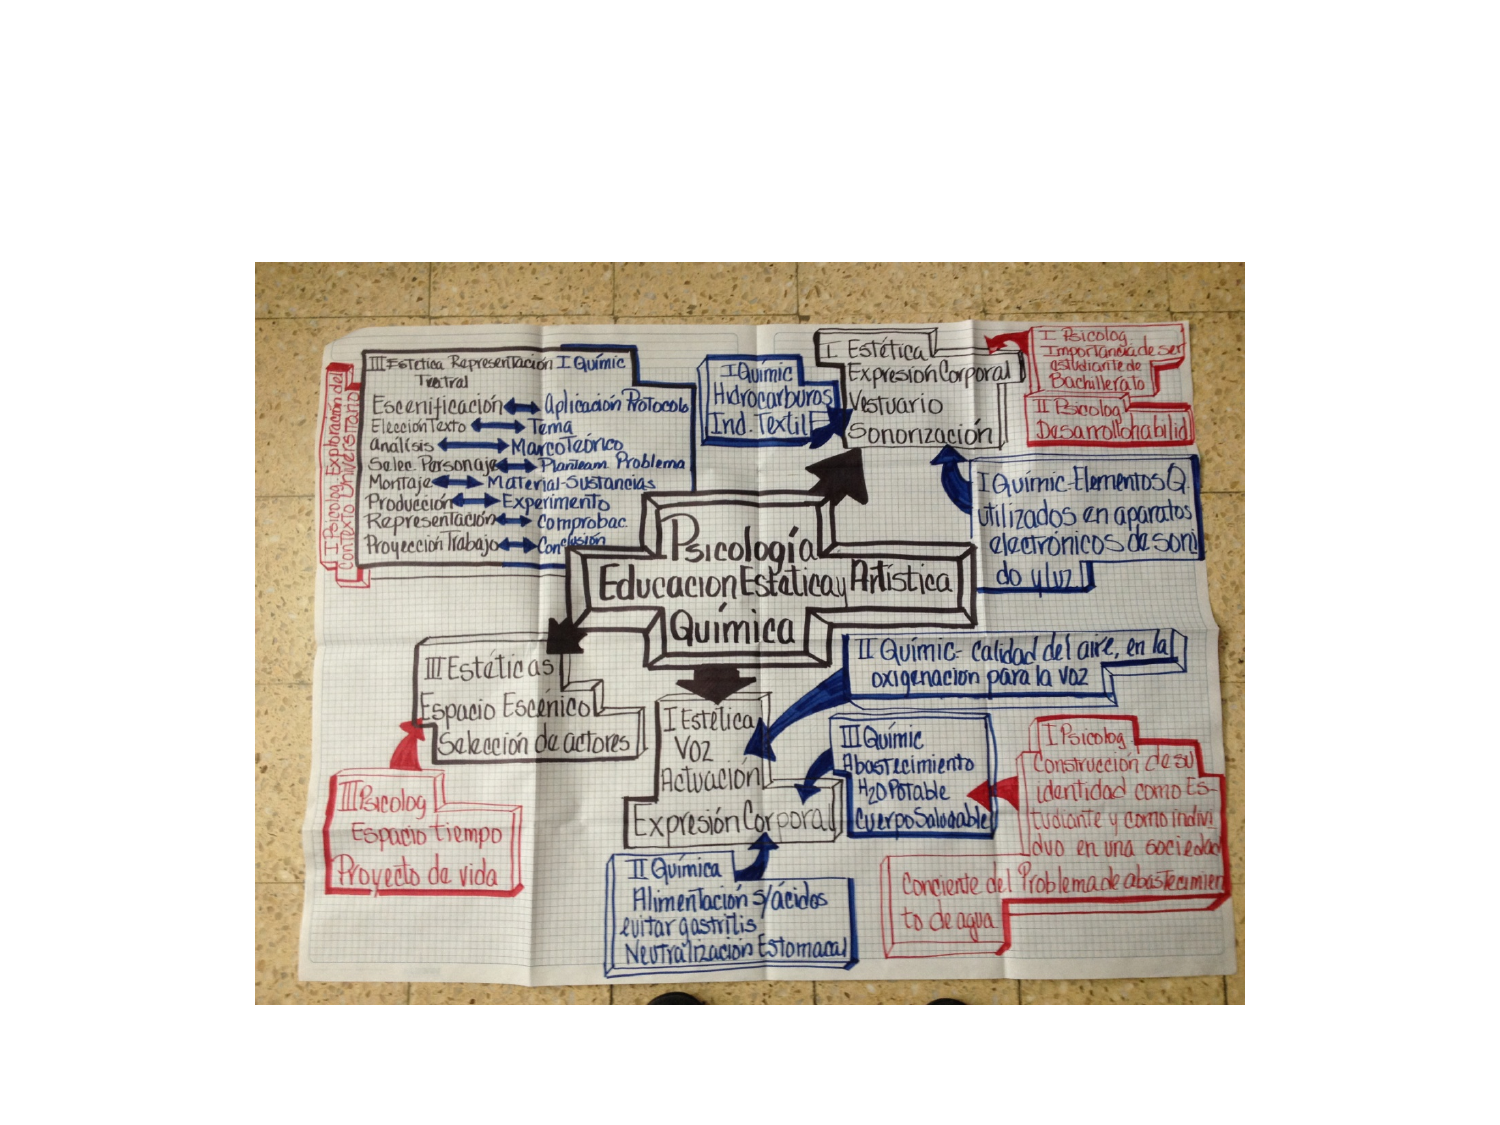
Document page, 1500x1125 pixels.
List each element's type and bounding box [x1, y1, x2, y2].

list [254, 262, 1246, 1006]
